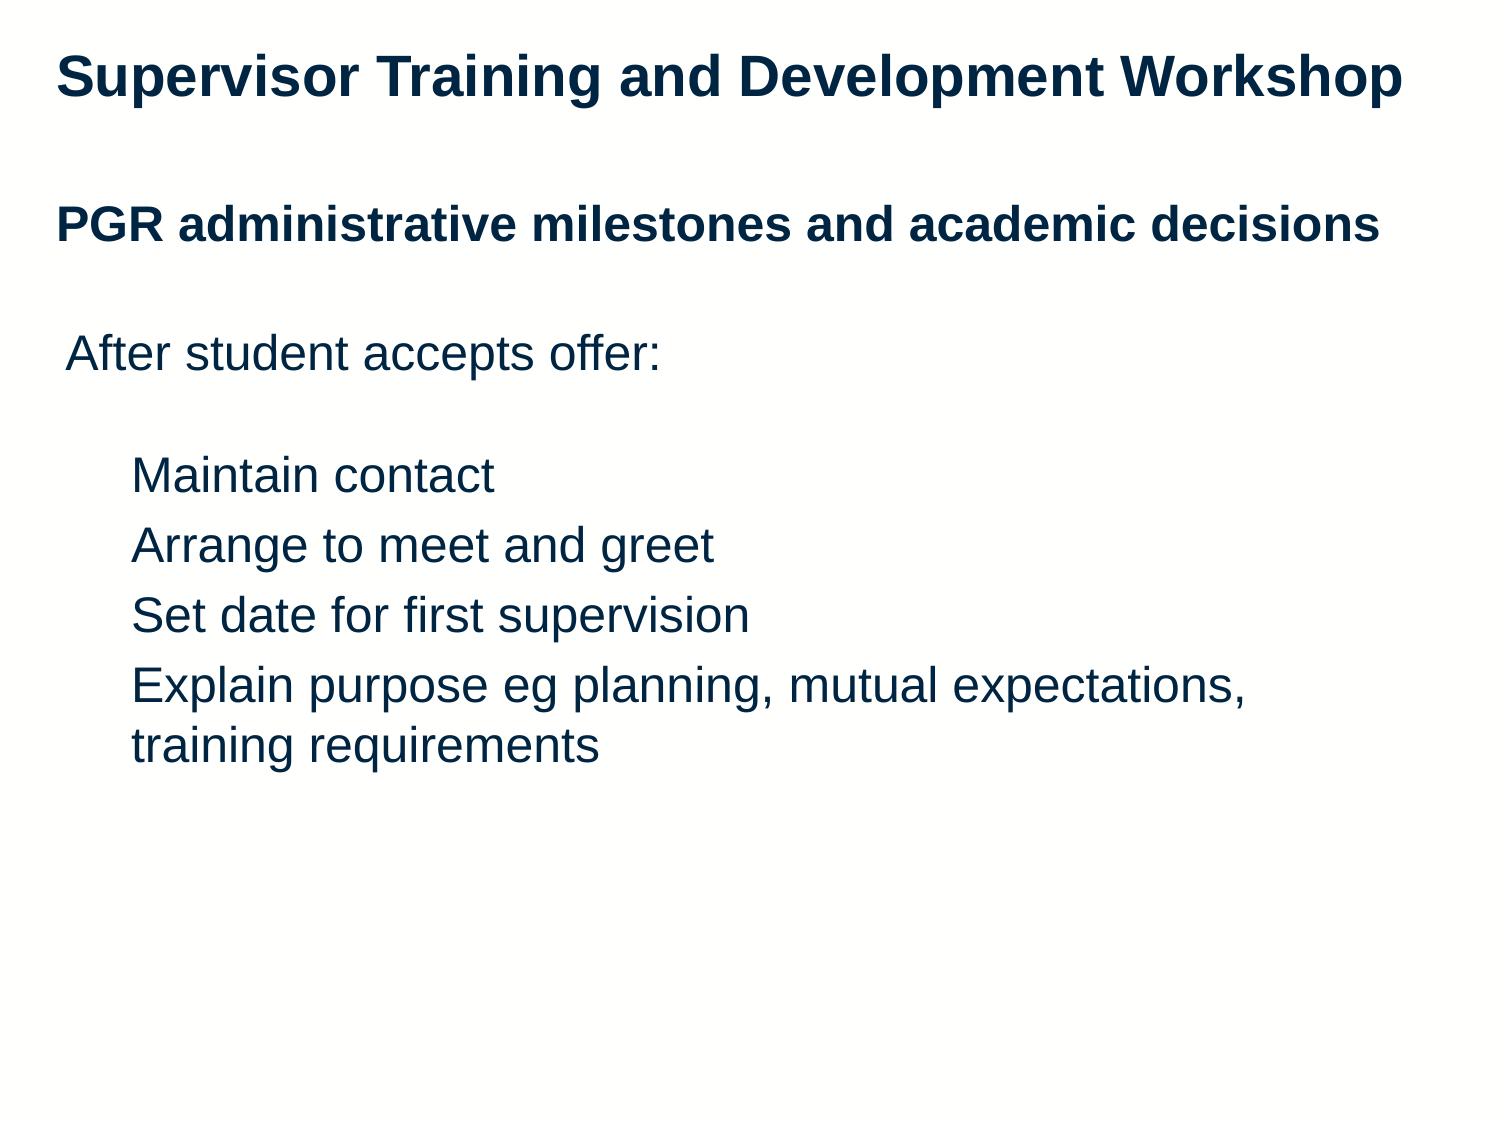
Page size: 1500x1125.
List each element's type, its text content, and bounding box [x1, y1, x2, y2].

list PGR administrative milestones and academic decisions After student accepts offer: Maintain contact Arrange to meet and greet Set date for first supervision Explain purpose eg planning, mutual expectations, training requirements [41, 185, 1424, 1035]
list Supervisor Training and Development Workshop [41, 30, 1424, 185]
